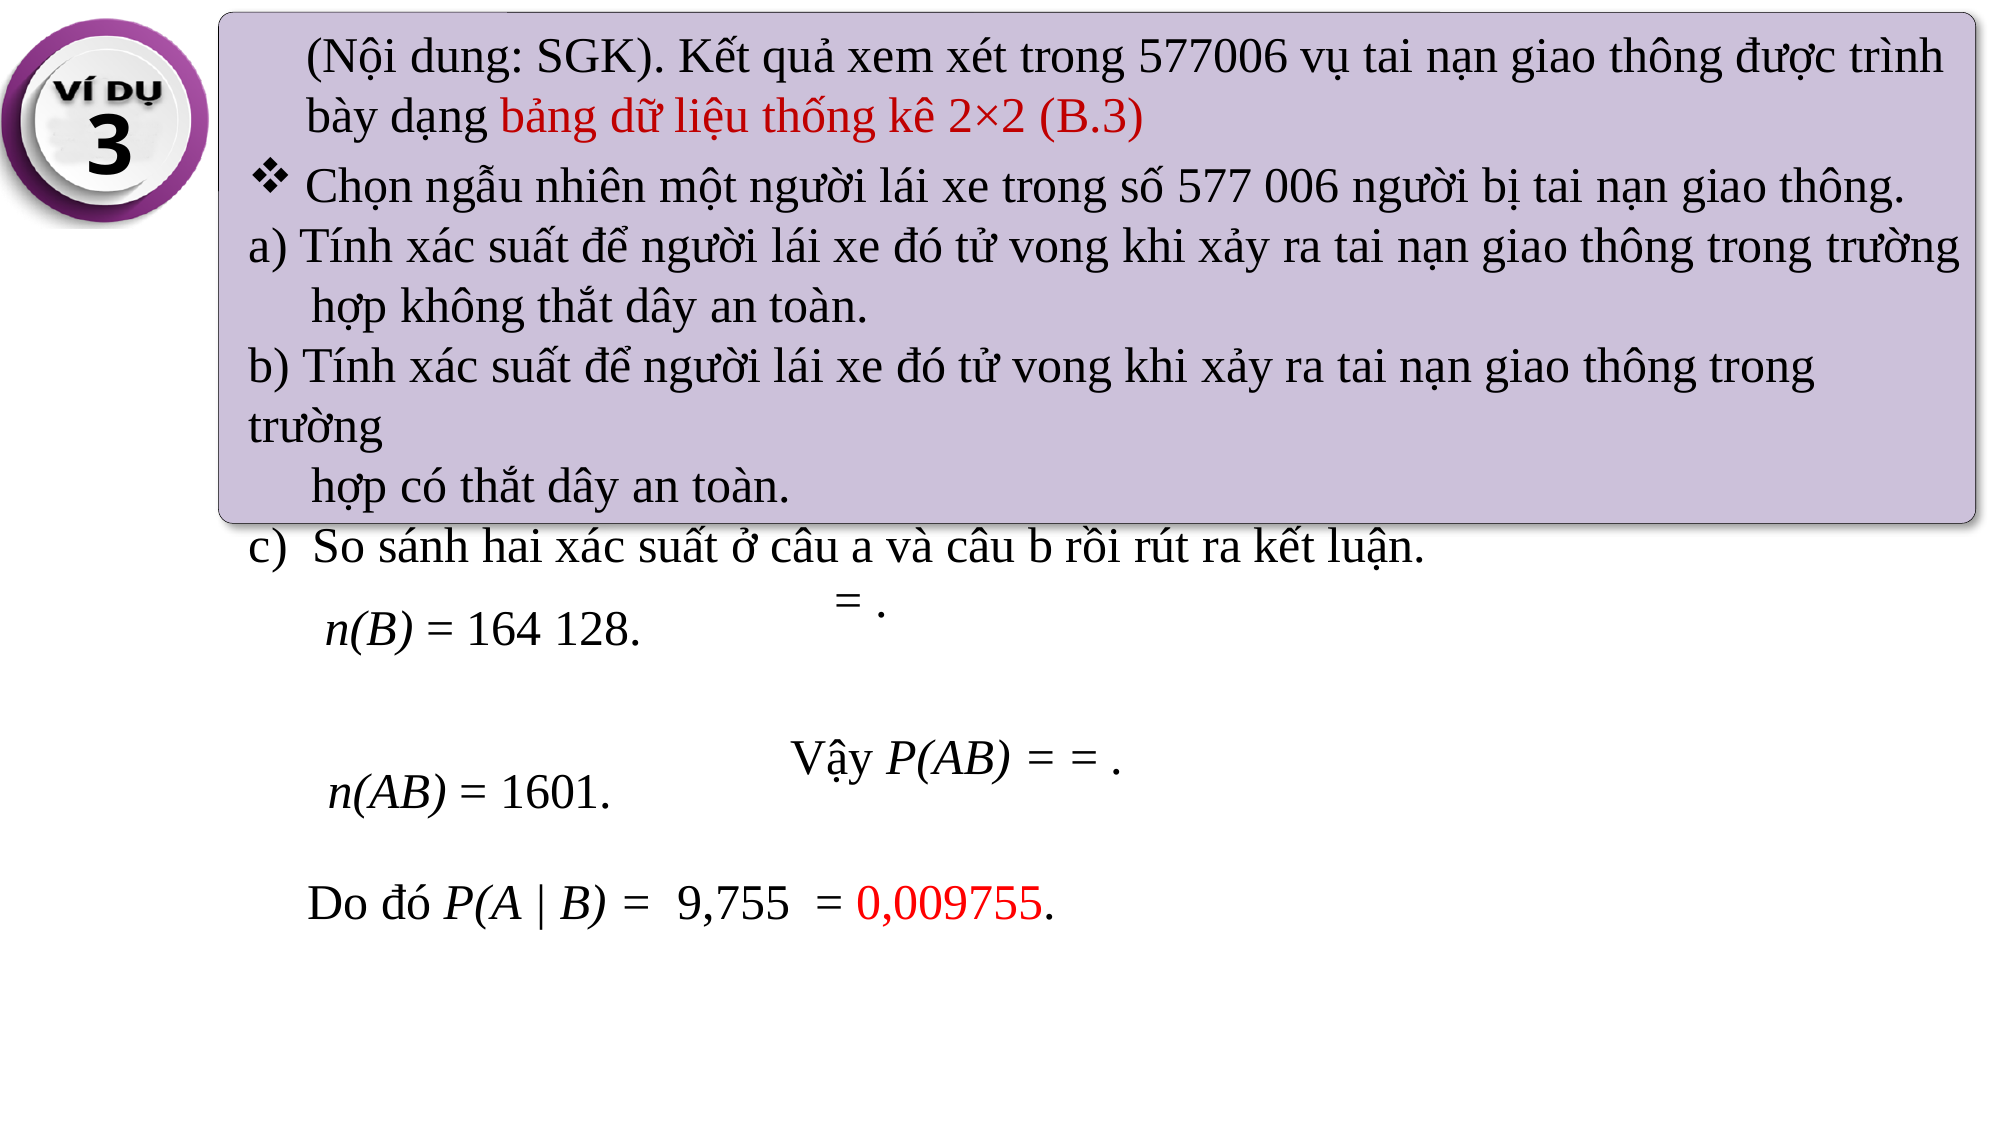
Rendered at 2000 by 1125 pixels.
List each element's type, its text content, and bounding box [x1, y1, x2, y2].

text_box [306, 704, 1298, 852]
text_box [306, 547, 1046, 695]
text_box (Nội dung: SGK). Kết quả xem xét trong 577006 vụ tai nạn giao thông được trình bày dạng bảng dữ liệu thống kê 2×2 (B.3) [291, 15, 1992, 150]
text_box [216, 10, 1974, 526]
text_box Chọn ngẫu nhiên một người lái xe trong số 577 006 người bị tai nạn giao thông. a) Tính xác suất để người lái xe đó tử vong khi xảy ra tai nạn giao thông trong trường hợp không thắt dây an toàn. b) Tính xác suất để người lái xe đó tử vong khi xảy ra tai nạn giao thông trong trường hợp có thắt dây an toàn. c) So sánh hai xác suất ở câu a và câu b rồi rút ra kết luận. [234, 144, 1976, 580]
picture [0, 12, 216, 229]
